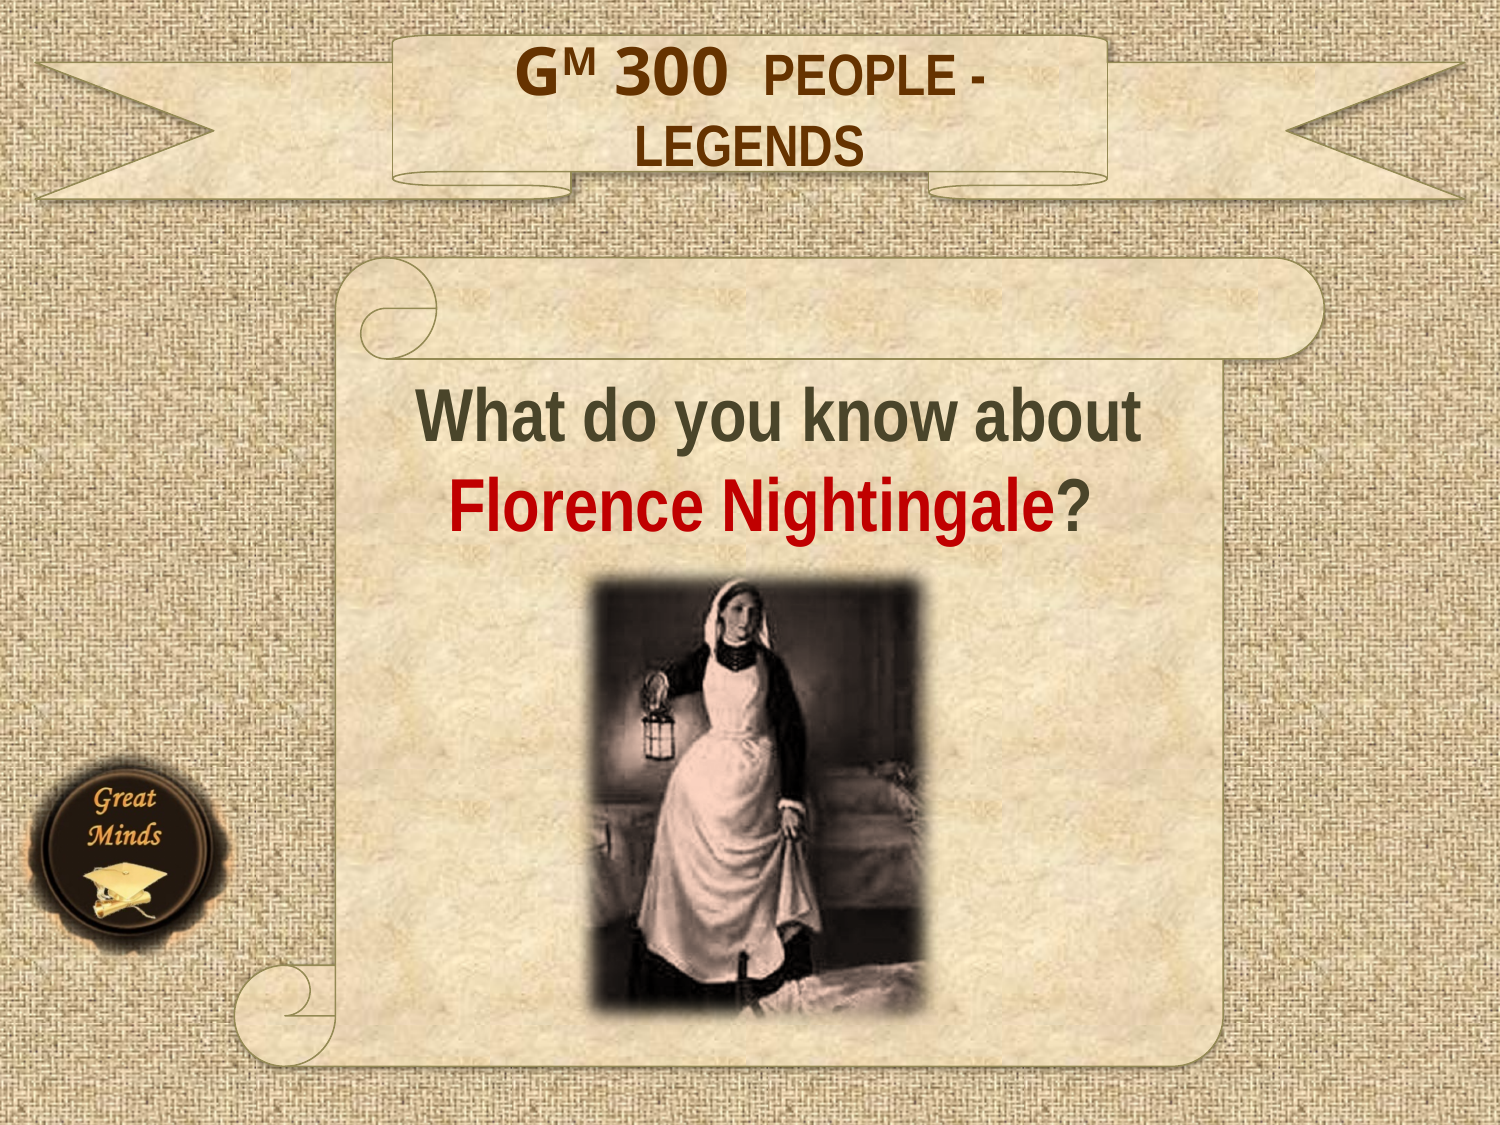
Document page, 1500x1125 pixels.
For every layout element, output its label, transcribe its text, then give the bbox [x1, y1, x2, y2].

table_cell pilgrims [29, 767, 226, 947]
text_box What do you know about Florence Nightingale? [233, 256, 1326, 1068]
picture [573, 562, 938, 1028]
text_box What do you know about Tutankhamen? [0, 0, 1500, 1125]
text_box GM 300 DISCOVERERS & EXPLORERS [31, 770, 223, 944]
table_cell Frida Kahlo [10, 748, 245, 966]
text_box [36, 774, 218, 939]
text_box GM 300 PEOPLE - LEGENDS [34, 34, 1466, 200]
